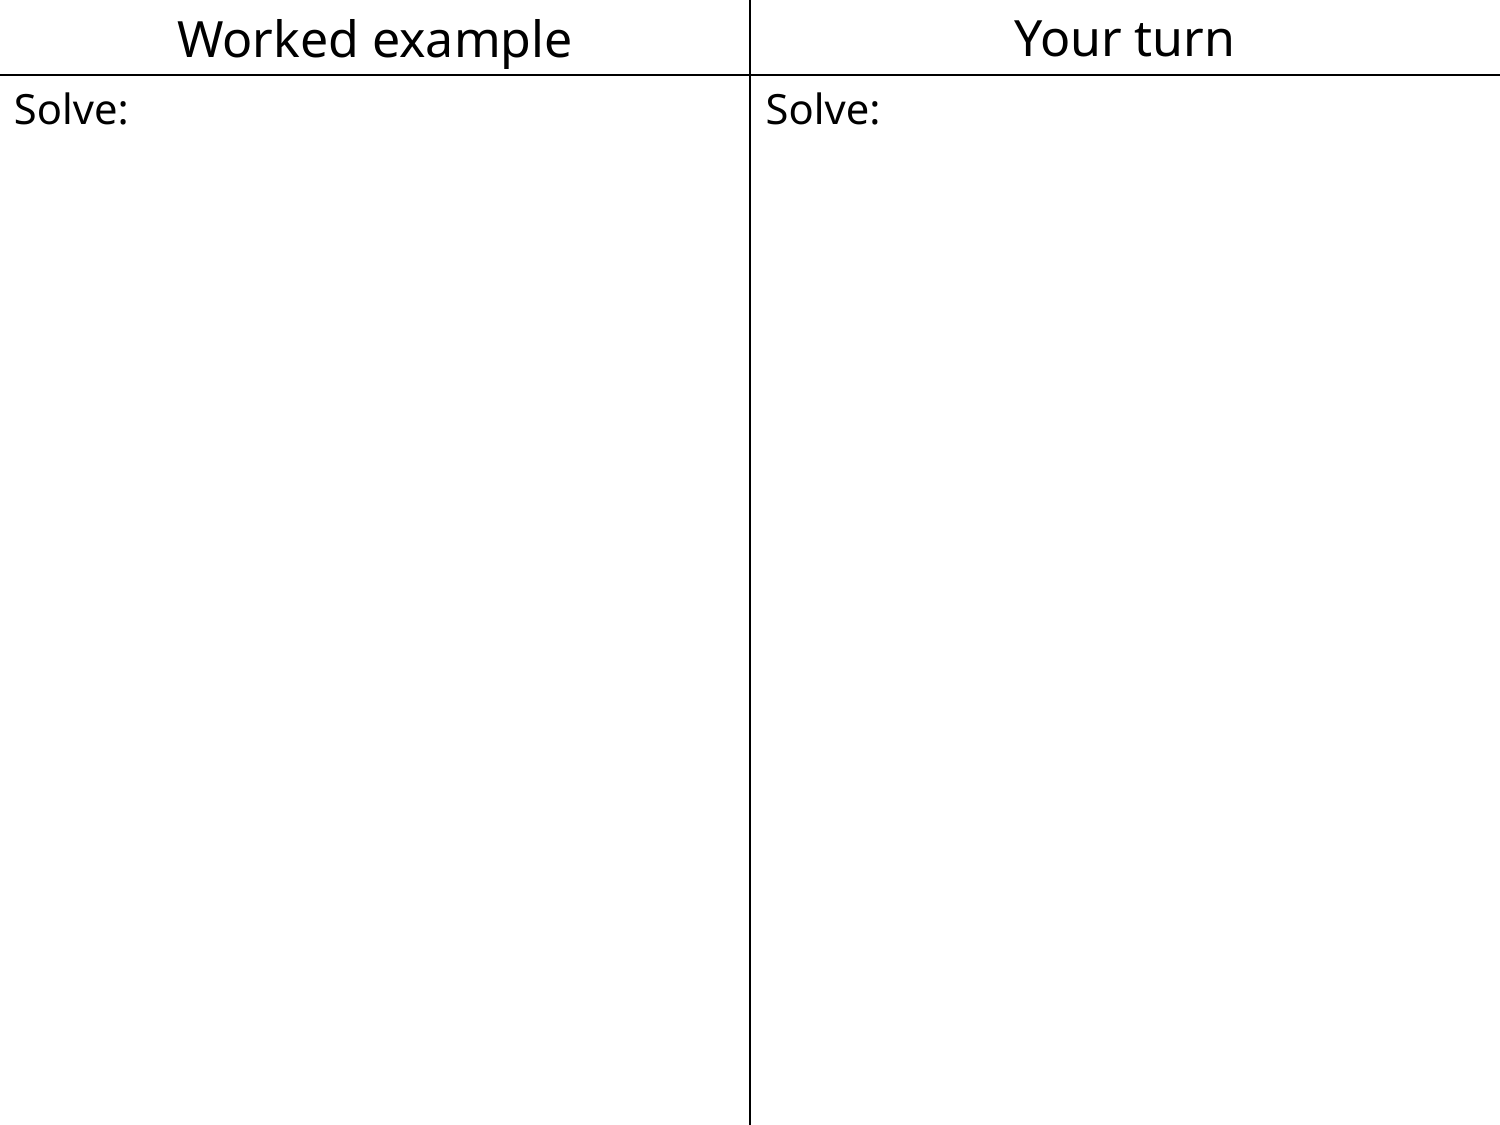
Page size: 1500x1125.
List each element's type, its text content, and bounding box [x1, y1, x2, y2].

text_box Your turn [751, 0, 1500, 74]
text_box Worked example [0, 0, 749, 74]
